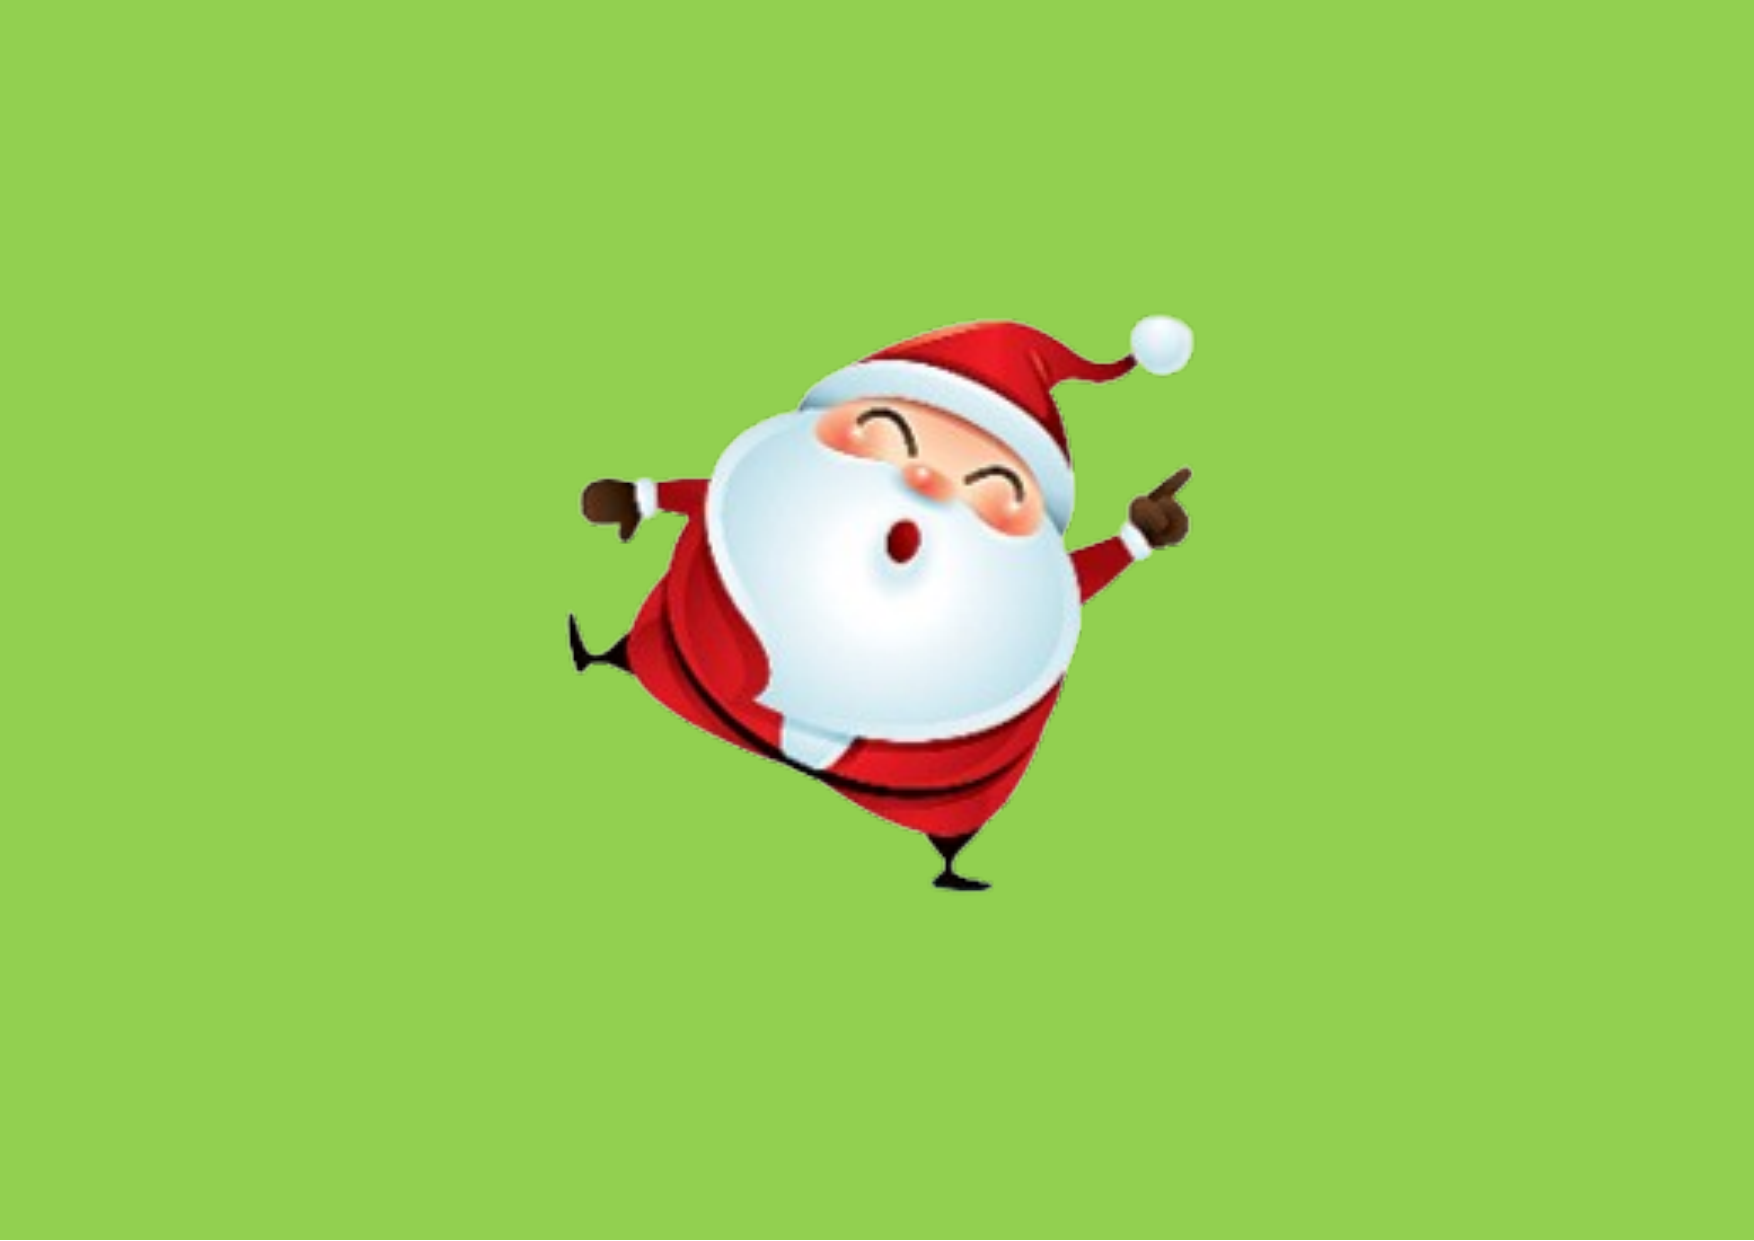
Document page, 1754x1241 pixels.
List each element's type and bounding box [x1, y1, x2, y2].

picture [519, 306, 1234, 934]
